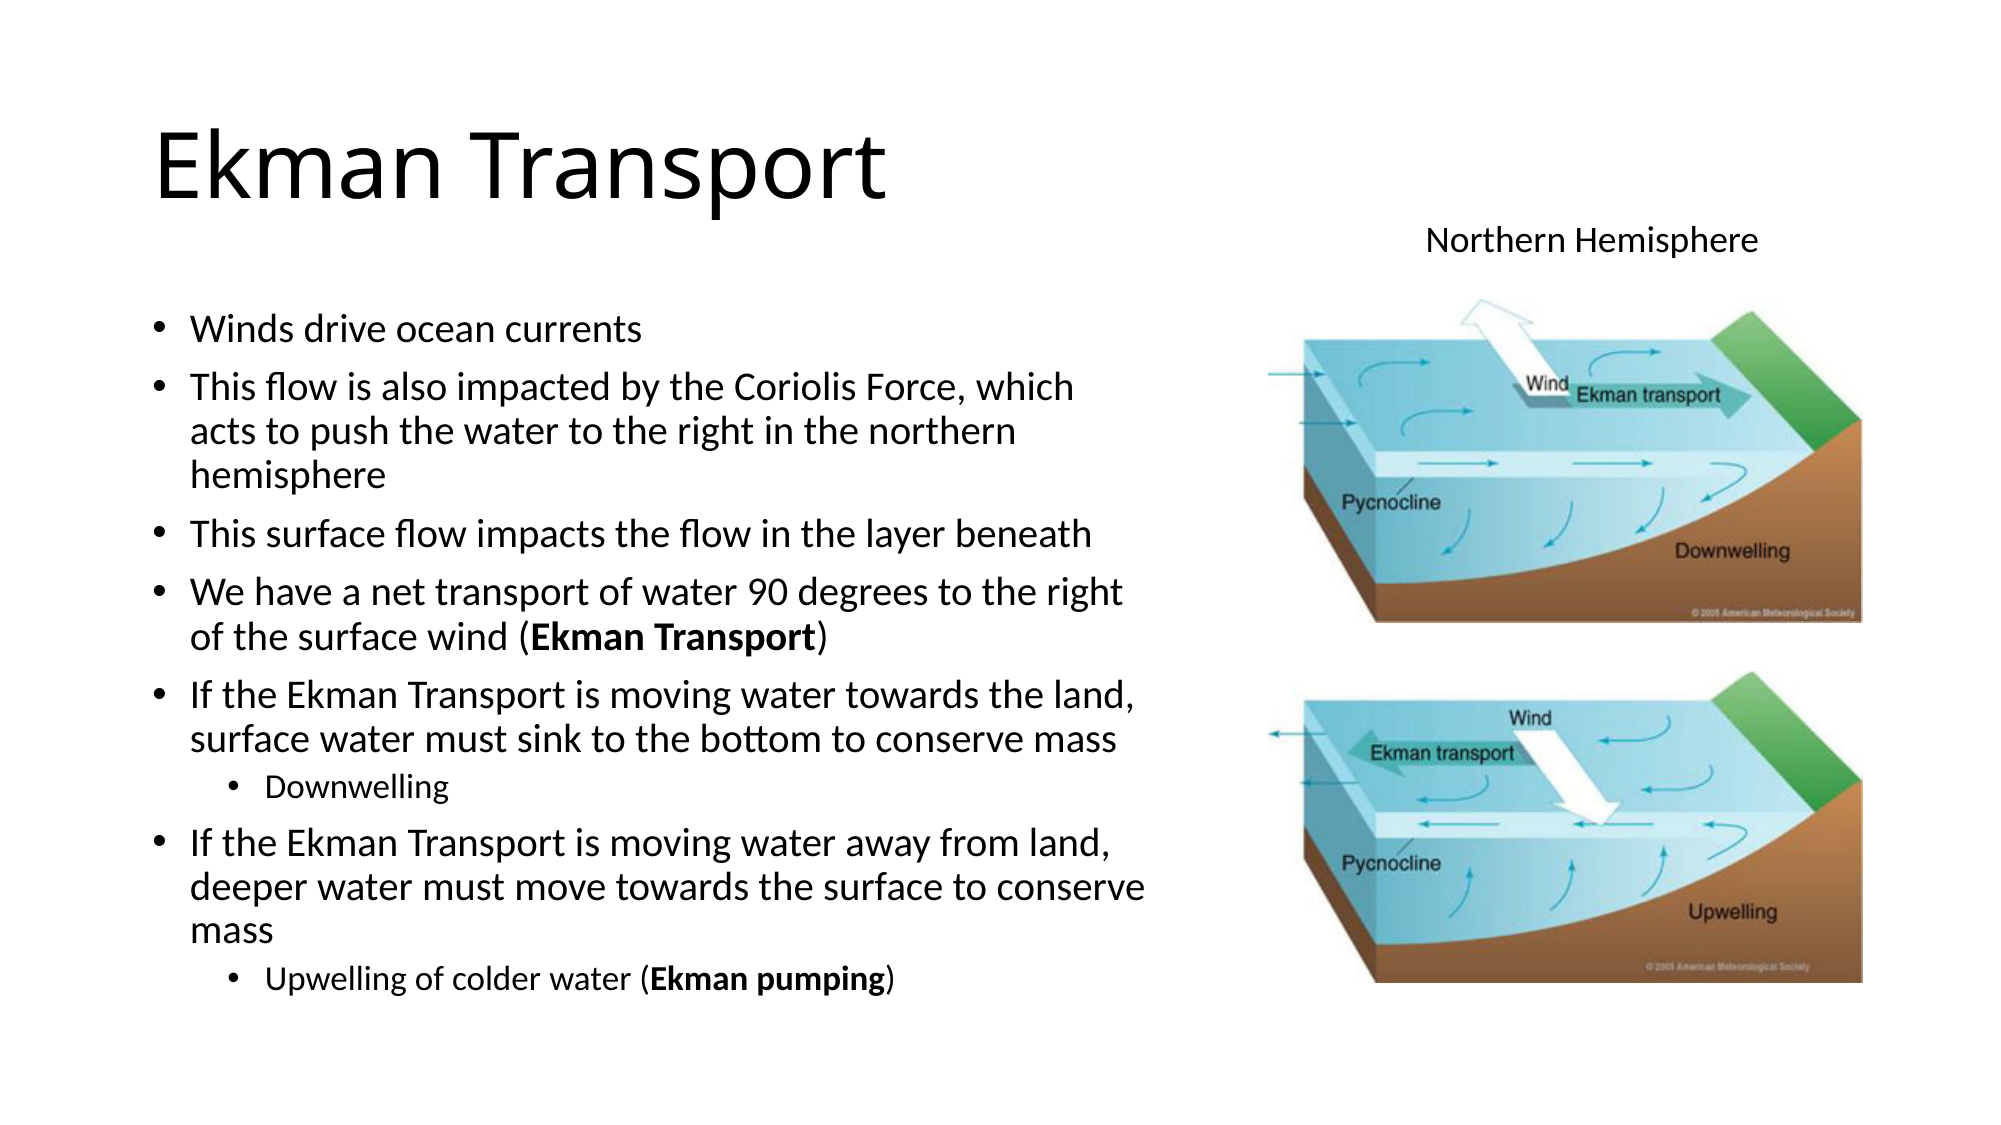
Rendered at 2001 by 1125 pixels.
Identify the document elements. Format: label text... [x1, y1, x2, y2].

list Winds drive ocean currents This flow is also impacted by the Coriolis Force, which acts to push the water to the right in the northern hemisphere This surface flow impacts the flow in the layer beneath We have a net transport of water 90 degrees to the right of the surface wind (Ekman Transport) If the Ekman Transport is moving water towards the land, surface water must sink to the bottom to conserve mass Downwelling If the Ekman Transport is moving water away from land, deeper water must move towards the surface to conserve mass Upwelling of colder water (Ekman pumping) [137, 299, 1164, 1014]
picture [1268, 671, 1863, 983]
text_box Northern Hemisphere [1410, 207, 1780, 268]
picture [1268, 299, 1863, 623]
title Ekman Transport [137, 59, 1863, 278]
